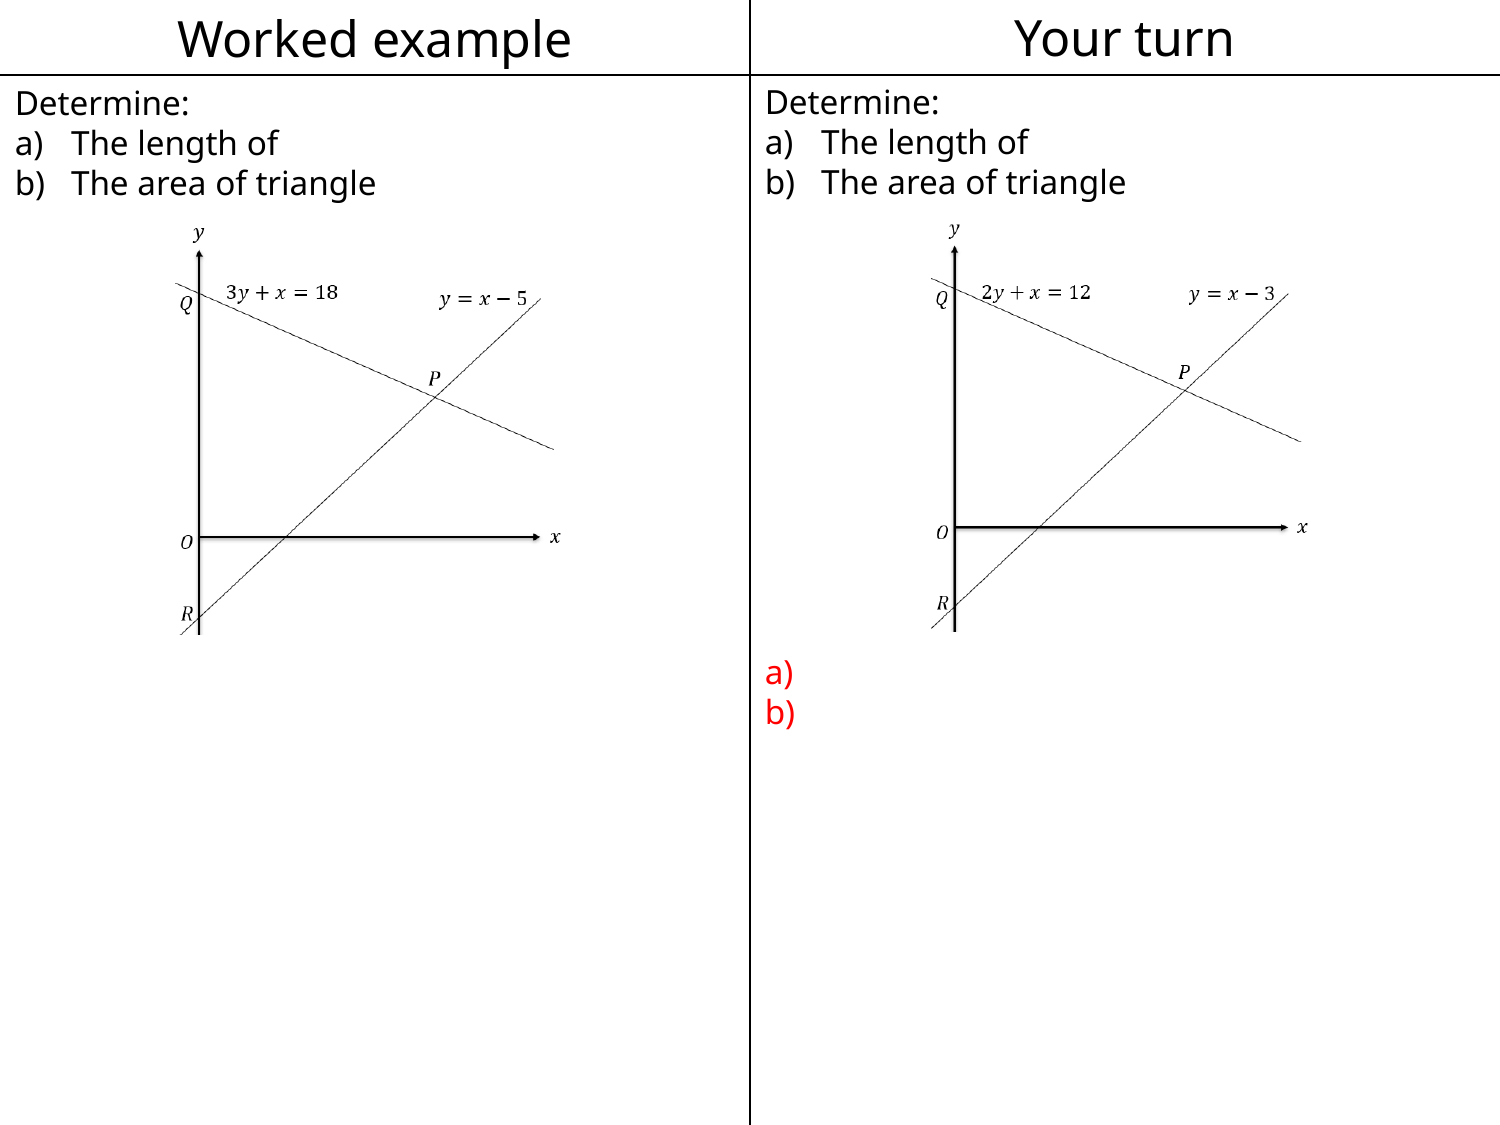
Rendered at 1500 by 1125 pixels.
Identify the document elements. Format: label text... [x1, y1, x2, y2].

text_box Worked example [0, 0, 749, 74]
text_box Your turn [751, 0, 1500, 74]
picture [175, 220, 575, 635]
picture [931, 215, 1317, 632]
